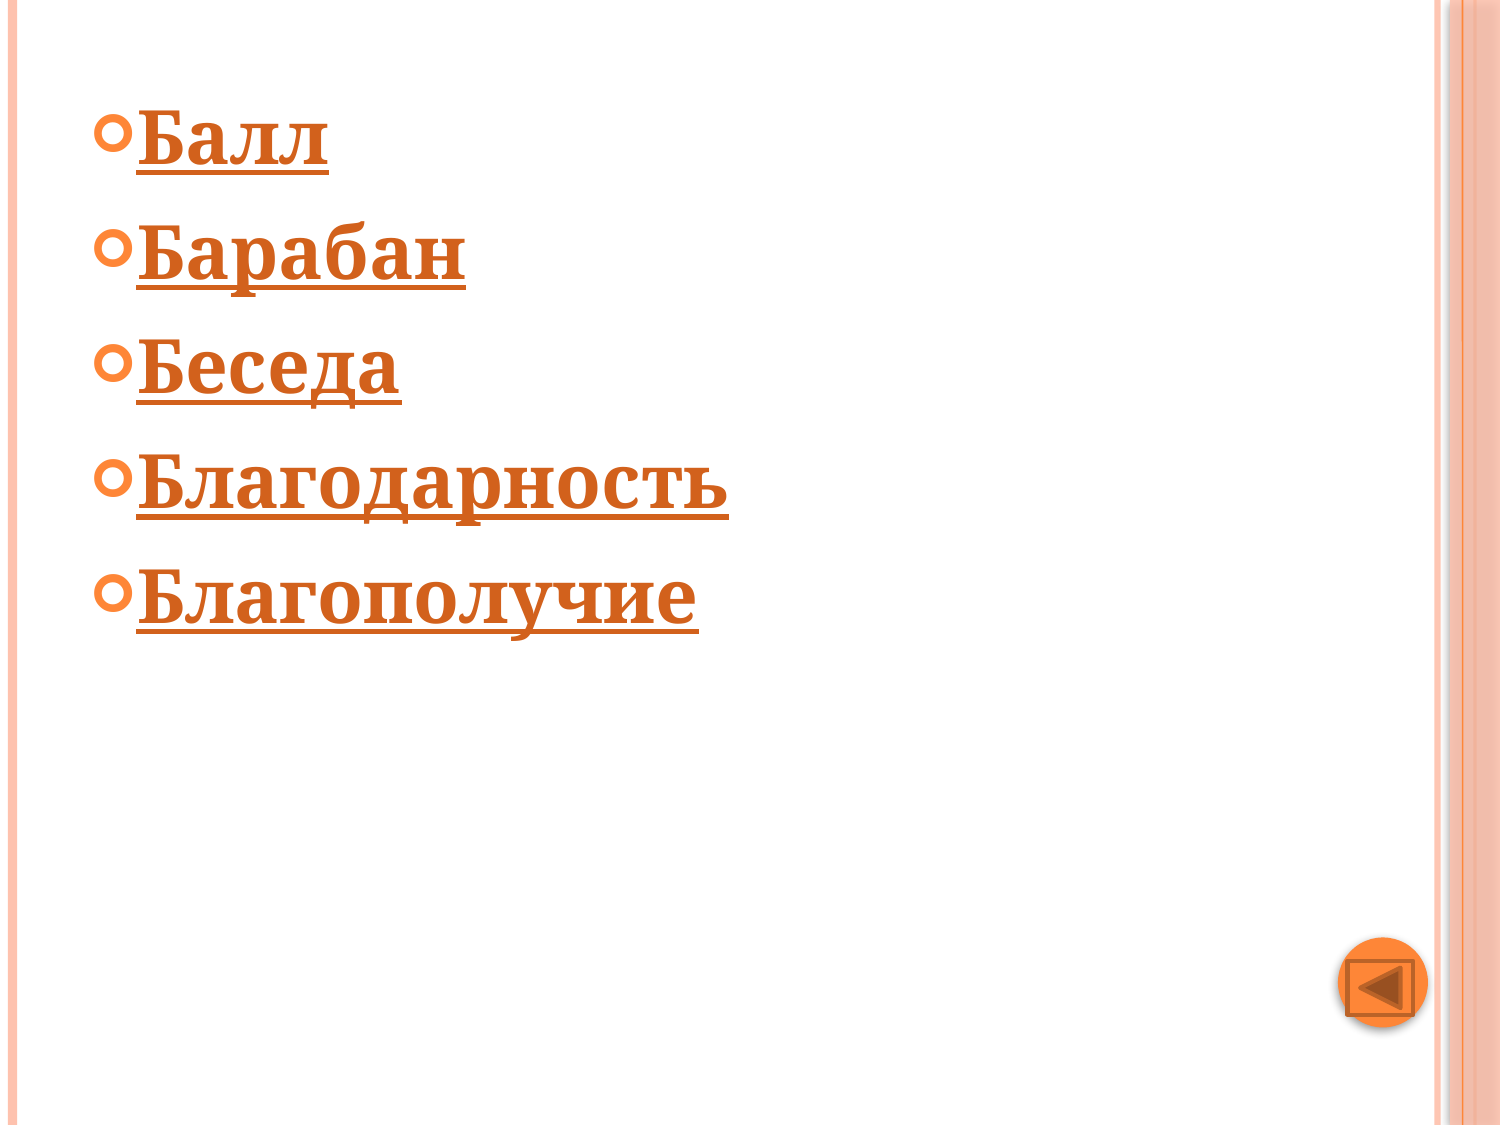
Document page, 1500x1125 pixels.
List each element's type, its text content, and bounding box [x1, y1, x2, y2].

list Балл Барабан Беседа Благодарность Благополучие [75, 82, 1300, 1062]
text_box [1345, 959, 1415, 1017]
